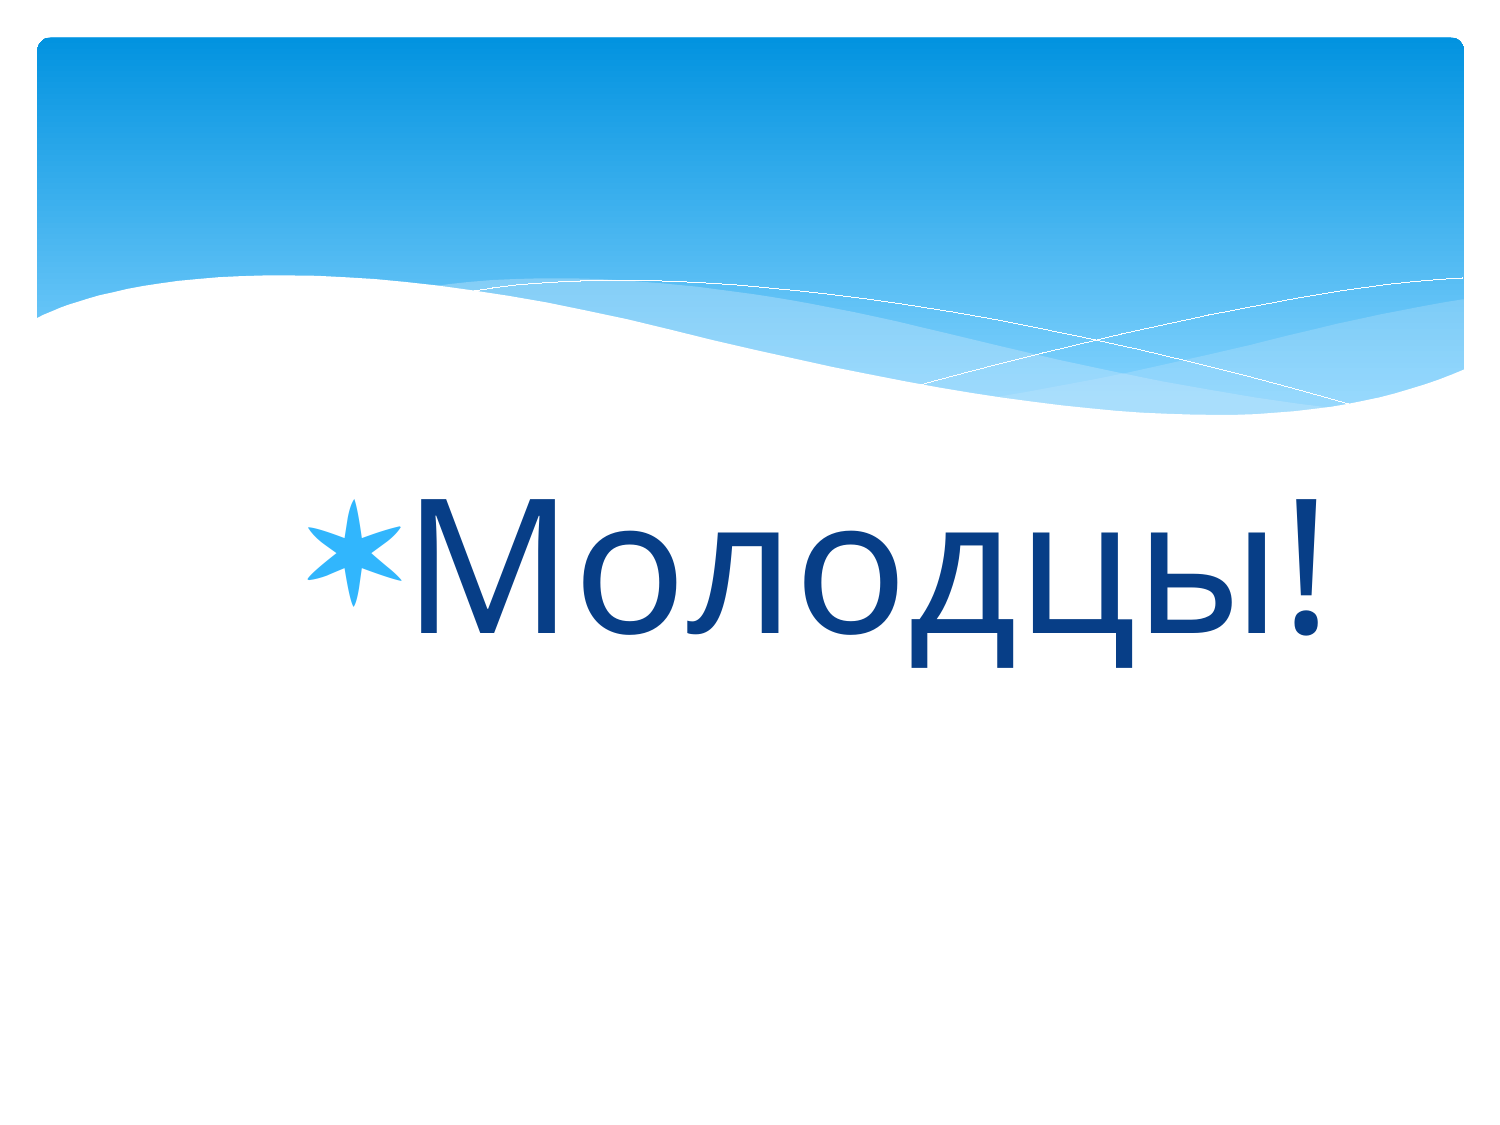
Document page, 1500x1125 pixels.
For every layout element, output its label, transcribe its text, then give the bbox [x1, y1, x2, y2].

list Молодцы! [143, 438, 1359, 1005]
